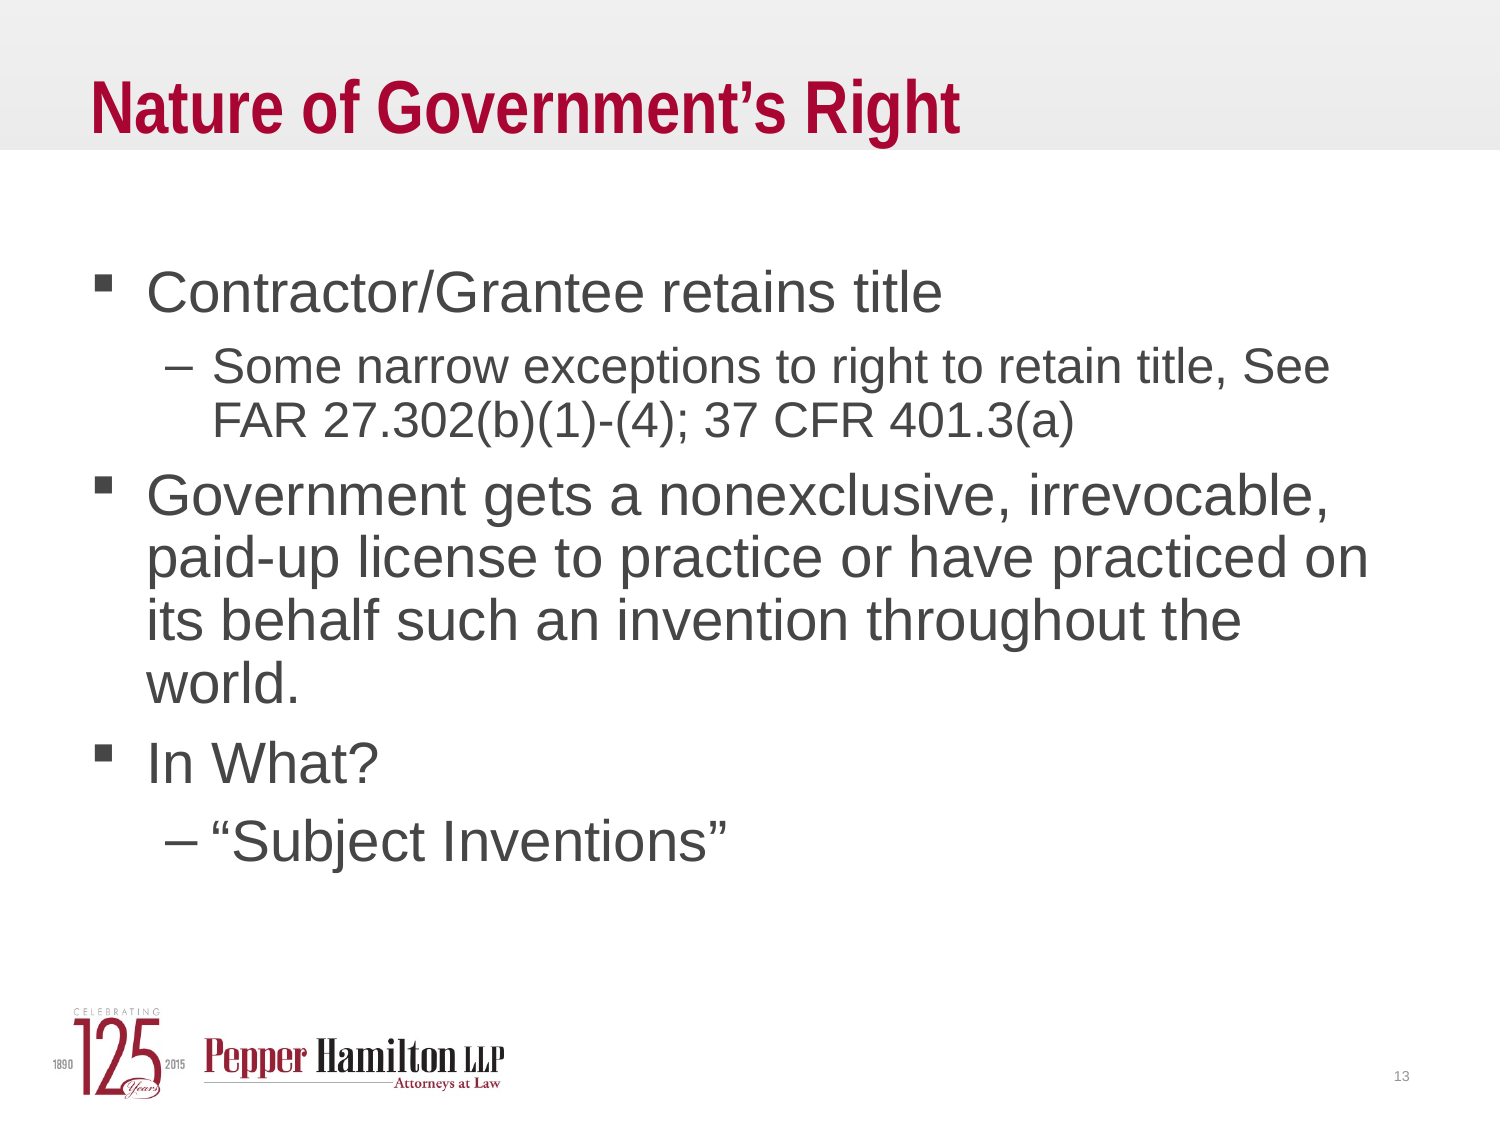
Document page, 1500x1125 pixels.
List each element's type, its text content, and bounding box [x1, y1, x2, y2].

list Contractor/Grantee retains title Some narrow exceptions to right to retain title, See FAR 27.302(b)(1)-(4); 37 CFR 401.3(a) Government gets a nonexclusive, irrevocable, paid-up license to practice or have practiced on its behalf such an invention throughout the world. In What? “Subject Inventions” [75, 254, 1425, 1005]
slide_number 13 [1074, 1037, 1425, 1098]
title Nature of Government’s Right [75, 7, 1425, 156]
picture [53, 1008, 504, 1099]
